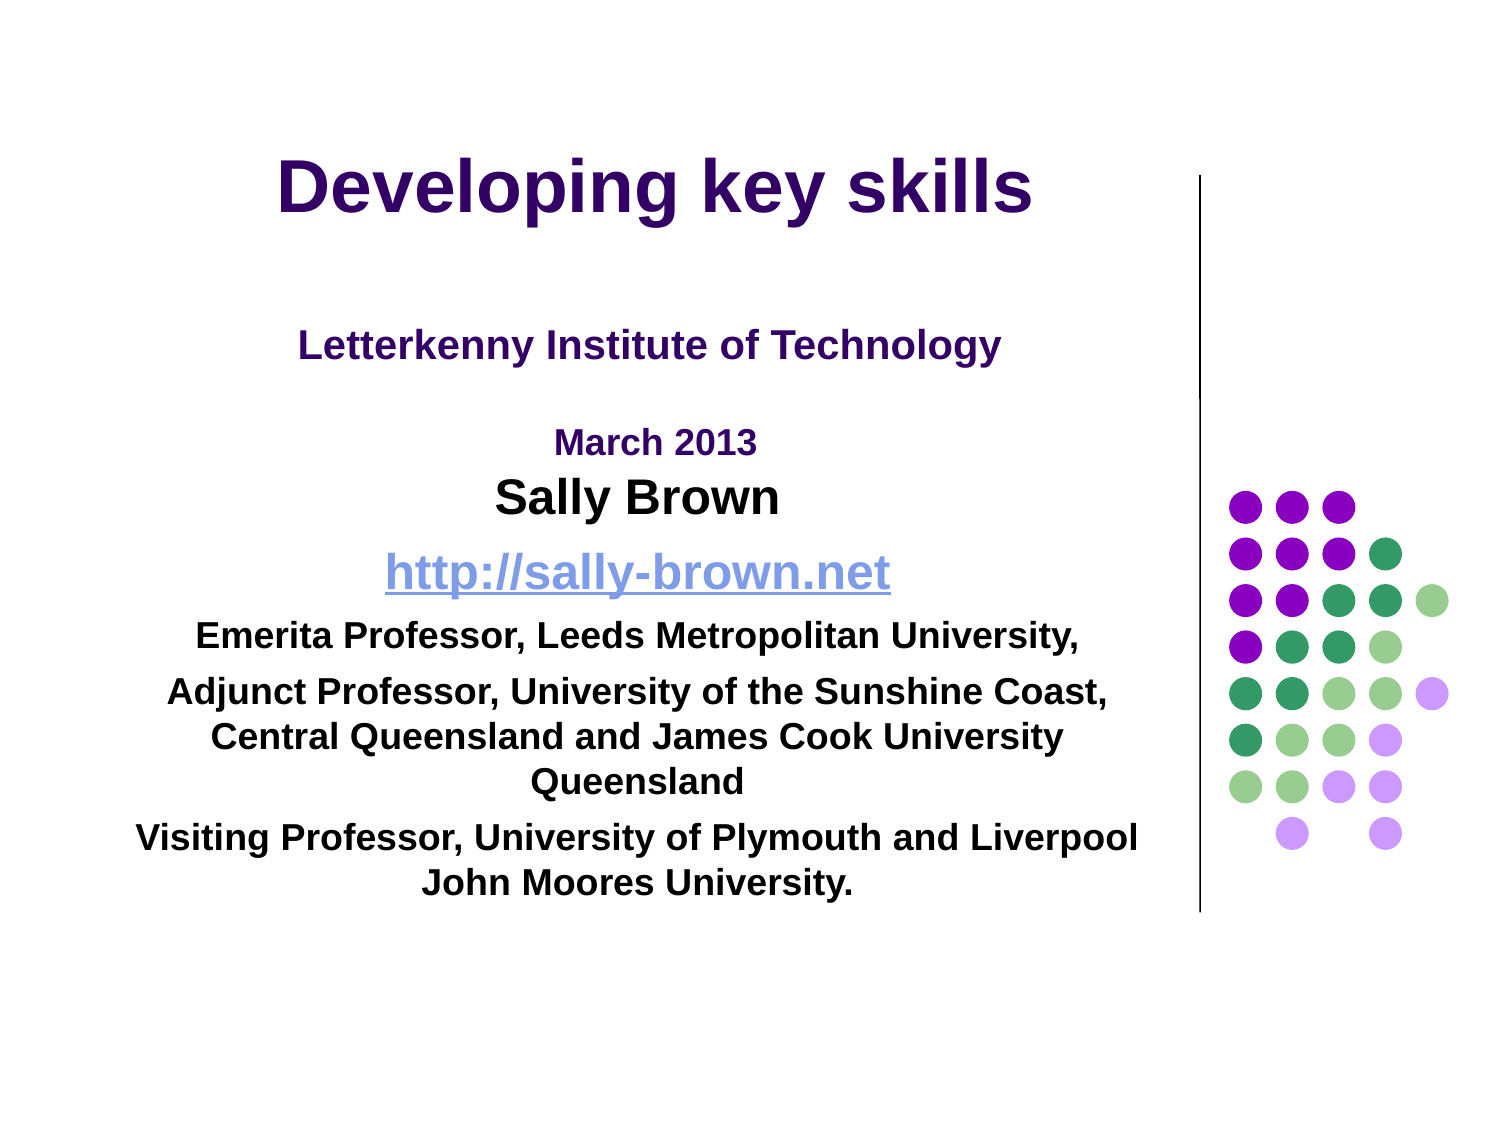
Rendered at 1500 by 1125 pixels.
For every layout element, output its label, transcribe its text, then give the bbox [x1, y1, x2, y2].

title Developing key skills Letterkenny Institute of Technology March 2013 [112, 125, 1199, 516]
subtitle Sally Brown http://sally-brown.net Emerita Professor, Leeds Metropolitan University, Adjunct Professor, University of the Sunshine Coast, Central Queensland and James Cook University Queensland Visiting Professor, University of Plymouth and Liverpool John Moores University. [88, 457, 1187, 918]
